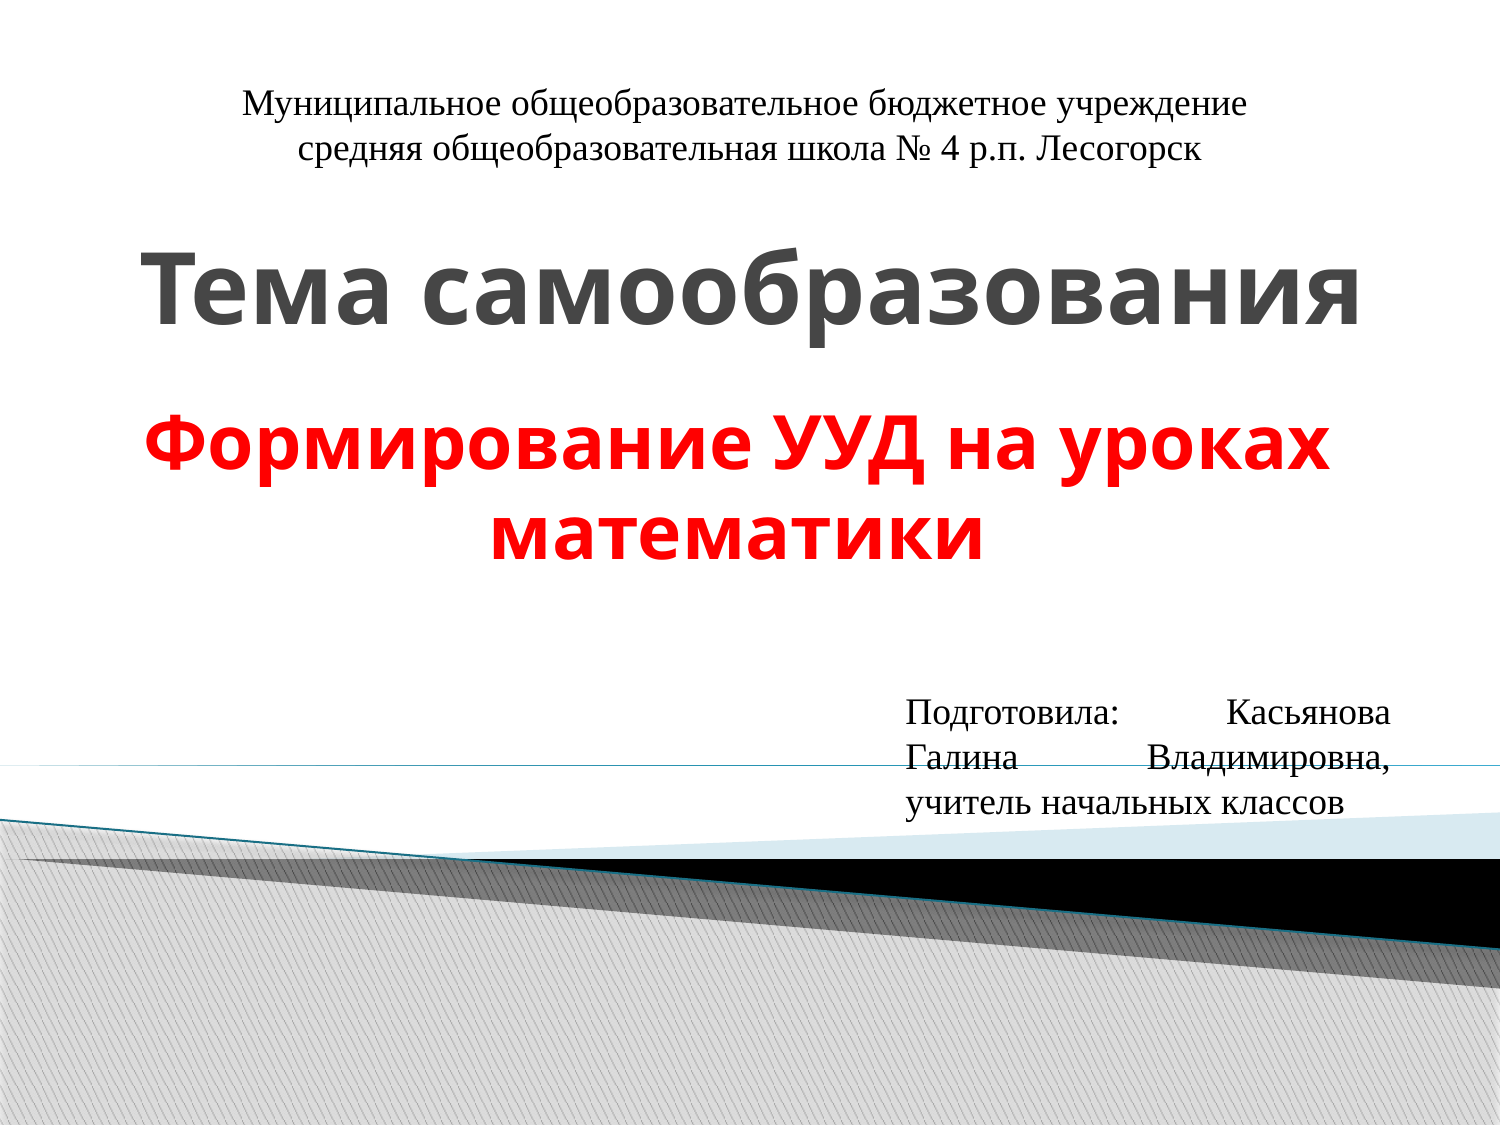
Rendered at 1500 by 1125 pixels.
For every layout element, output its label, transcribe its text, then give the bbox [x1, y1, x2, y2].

picture [5, 859, 1500, 989]
title Тема самообразования [105, 187, 1381, 352]
subtitle Формирование УУД на уроках математики [105, 386, 1381, 584]
text_box Муниципальное общеобразовательное бюджетное учреждение средняя общеобразовательная школа № 4 р.п. Лесогорск [175, 70, 1325, 220]
text_box Подготовила: Касьянова Галина Владимировна, учитель начальных классов [890, 679, 1407, 830]
